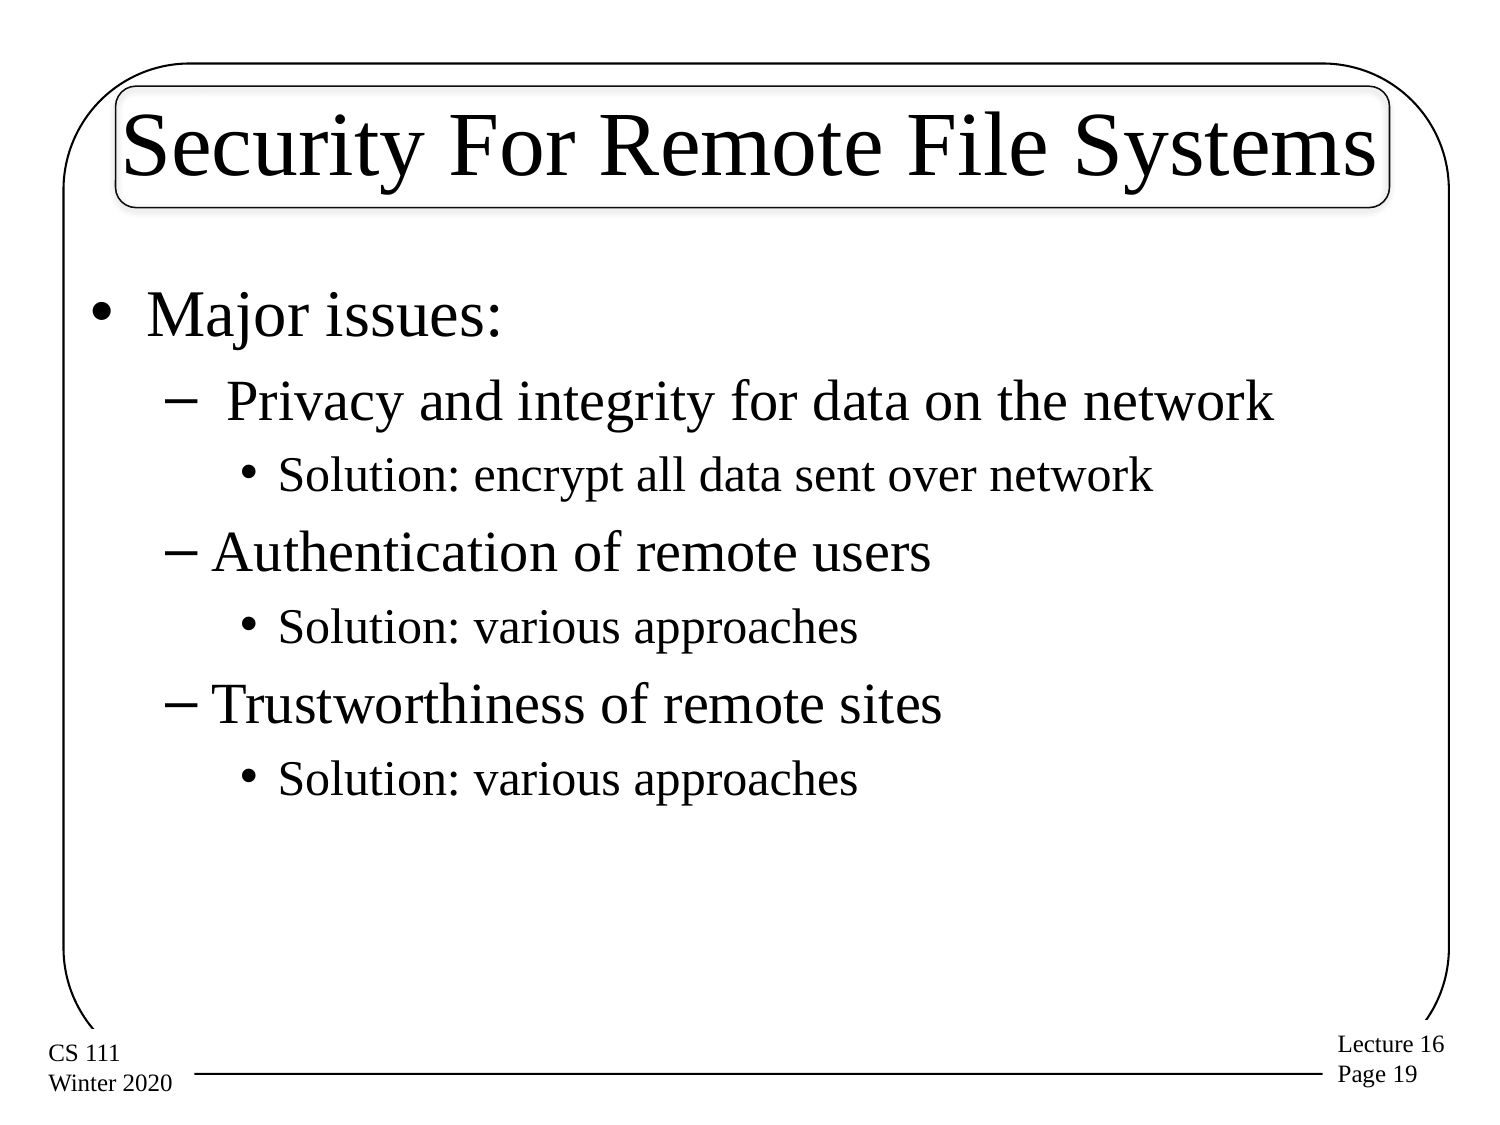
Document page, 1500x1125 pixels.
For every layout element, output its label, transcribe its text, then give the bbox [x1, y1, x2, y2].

title Security For Remote File Systems [74, 44, 1426, 233]
list Major issues: Privacy and integrity for data on the network Solution: encrypt all data sent over network Authentication of remote users Solution: various approaches Trustworthiness of remote sites Solution: various approaches [74, 262, 1426, 1006]
text_box [114, 85, 1391, 209]
